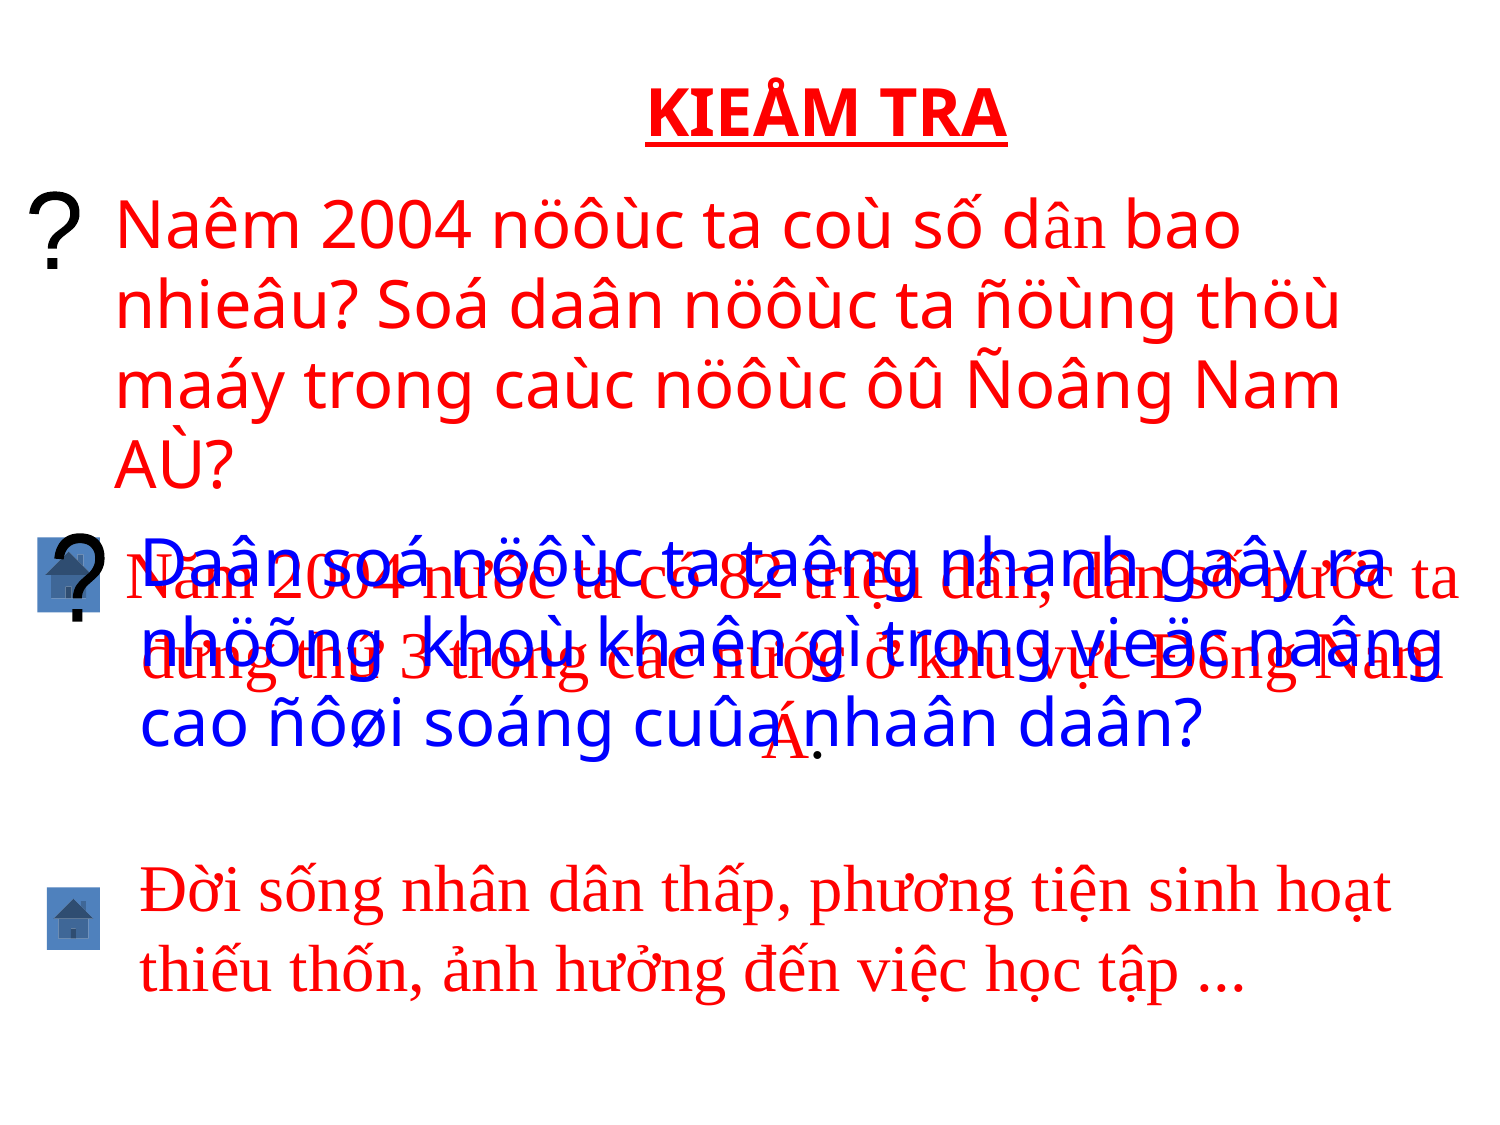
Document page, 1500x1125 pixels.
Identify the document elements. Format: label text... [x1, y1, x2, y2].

text_box Năm 2004 nước ta có 82 triệu dân, dân số nước ta đứng thứ 3 trong các nước ở khu vực Đông Nam Á. [87, 631, 1500, 780]
text_box KIEÅM TRA [299, 62, 1338, 158]
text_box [24, 471, 351, 622]
text_box Daân soá nöôùc ta taêng nhanh gaây ra nhöõng khoù khaên gì trong vieäc naâng cao ñôøi soáng cuûa nhaân daân? [124, 512, 1500, 768]
text_box Đời sống nhân dân thấp, phương tiện sinh hoạt thiếu thốn, ảnh hưởng đến việc học tập ... [125, 837, 1500, 1013]
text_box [0, 137, 326, 270]
text_box Naêm 2004 nöôùc ta coù số dân bao nhieâu? Soá daân nöôùc ta ñöùng thöù maáy trong caùc nöôùc ôû Ñoâng Nam AÙ? [99, 174, 1450, 510]
text_box [46, 887, 100, 950]
